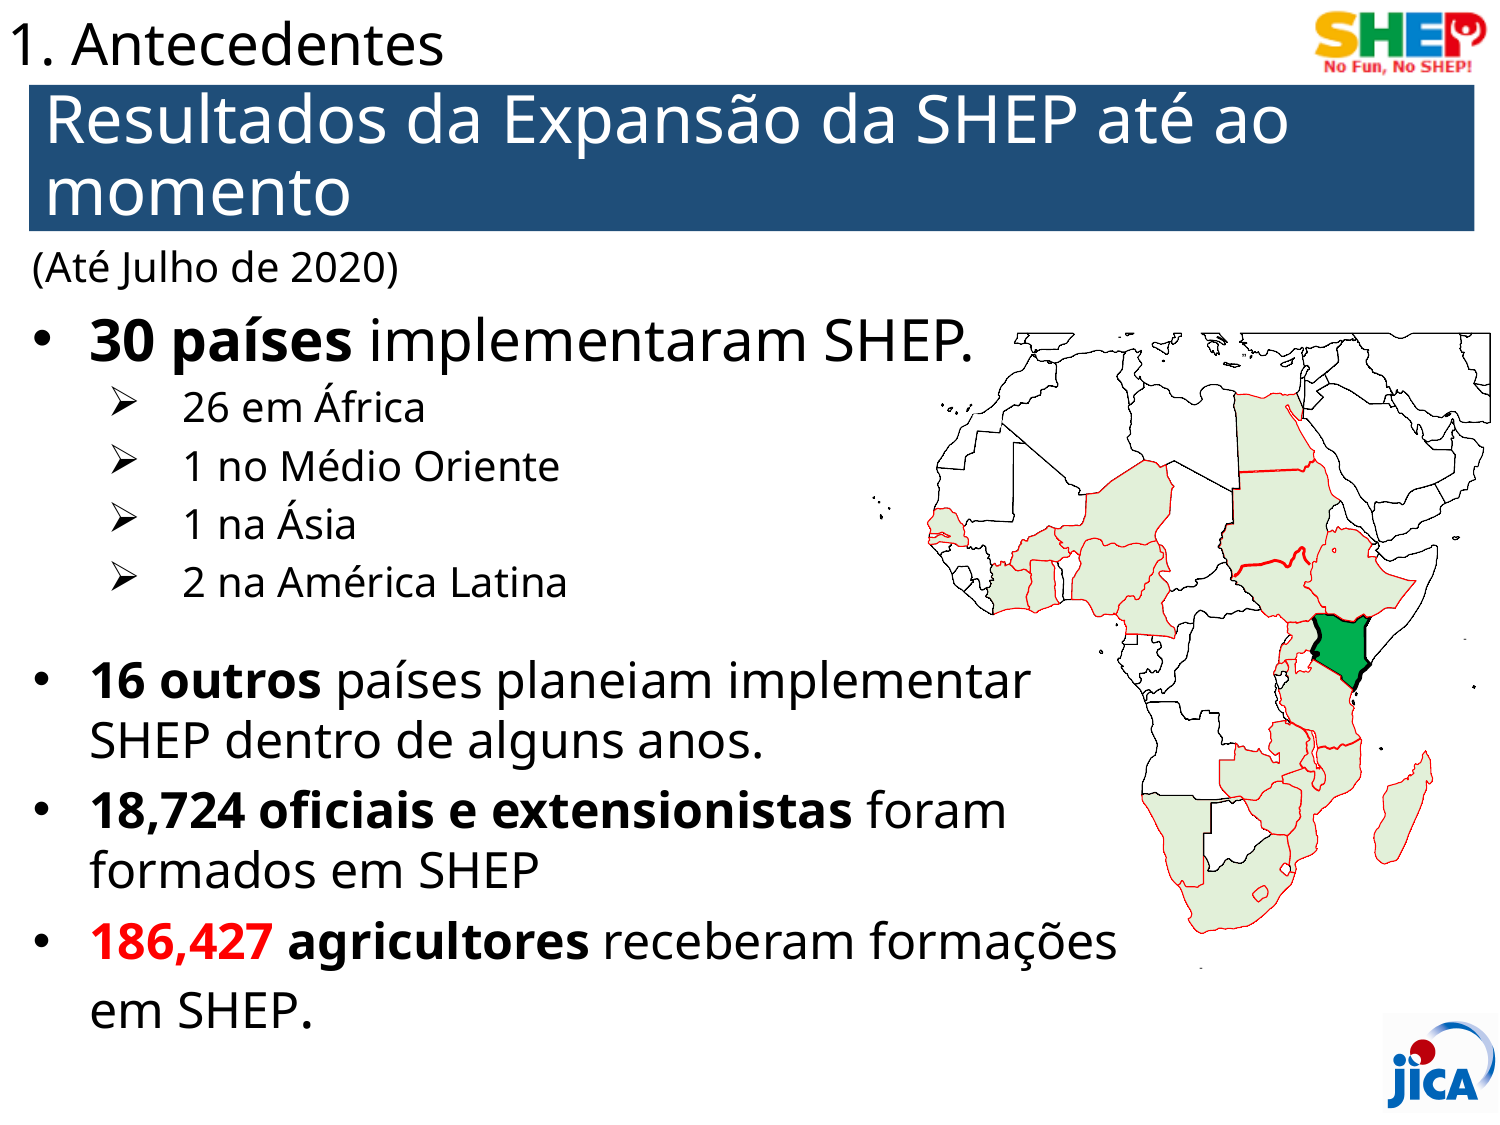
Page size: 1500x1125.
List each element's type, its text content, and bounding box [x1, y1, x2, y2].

text_box 1. Antecedentes [0, 0, 461, 85]
picture [1311, 8, 1491, 79]
text_box (Até Julho de 2020) 30 países implementaram SHEP. 26 em África 1 no Médio Oriente 1 na Ásia 2 na América Latina 16 outros países planeiam implementar SHEP dentro de alguns anos. 18,724 oficiais e extensionistas foram formados em SHEP 186,427 agricultores receberam formações em SHEP. [18, 233, 1152, 1088]
picture [1382, 1013, 1499, 1113]
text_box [819, 320, 1490, 975]
text_box Resultados da Expansão da SHEP até ao momento [29, 84, 1475, 232]
